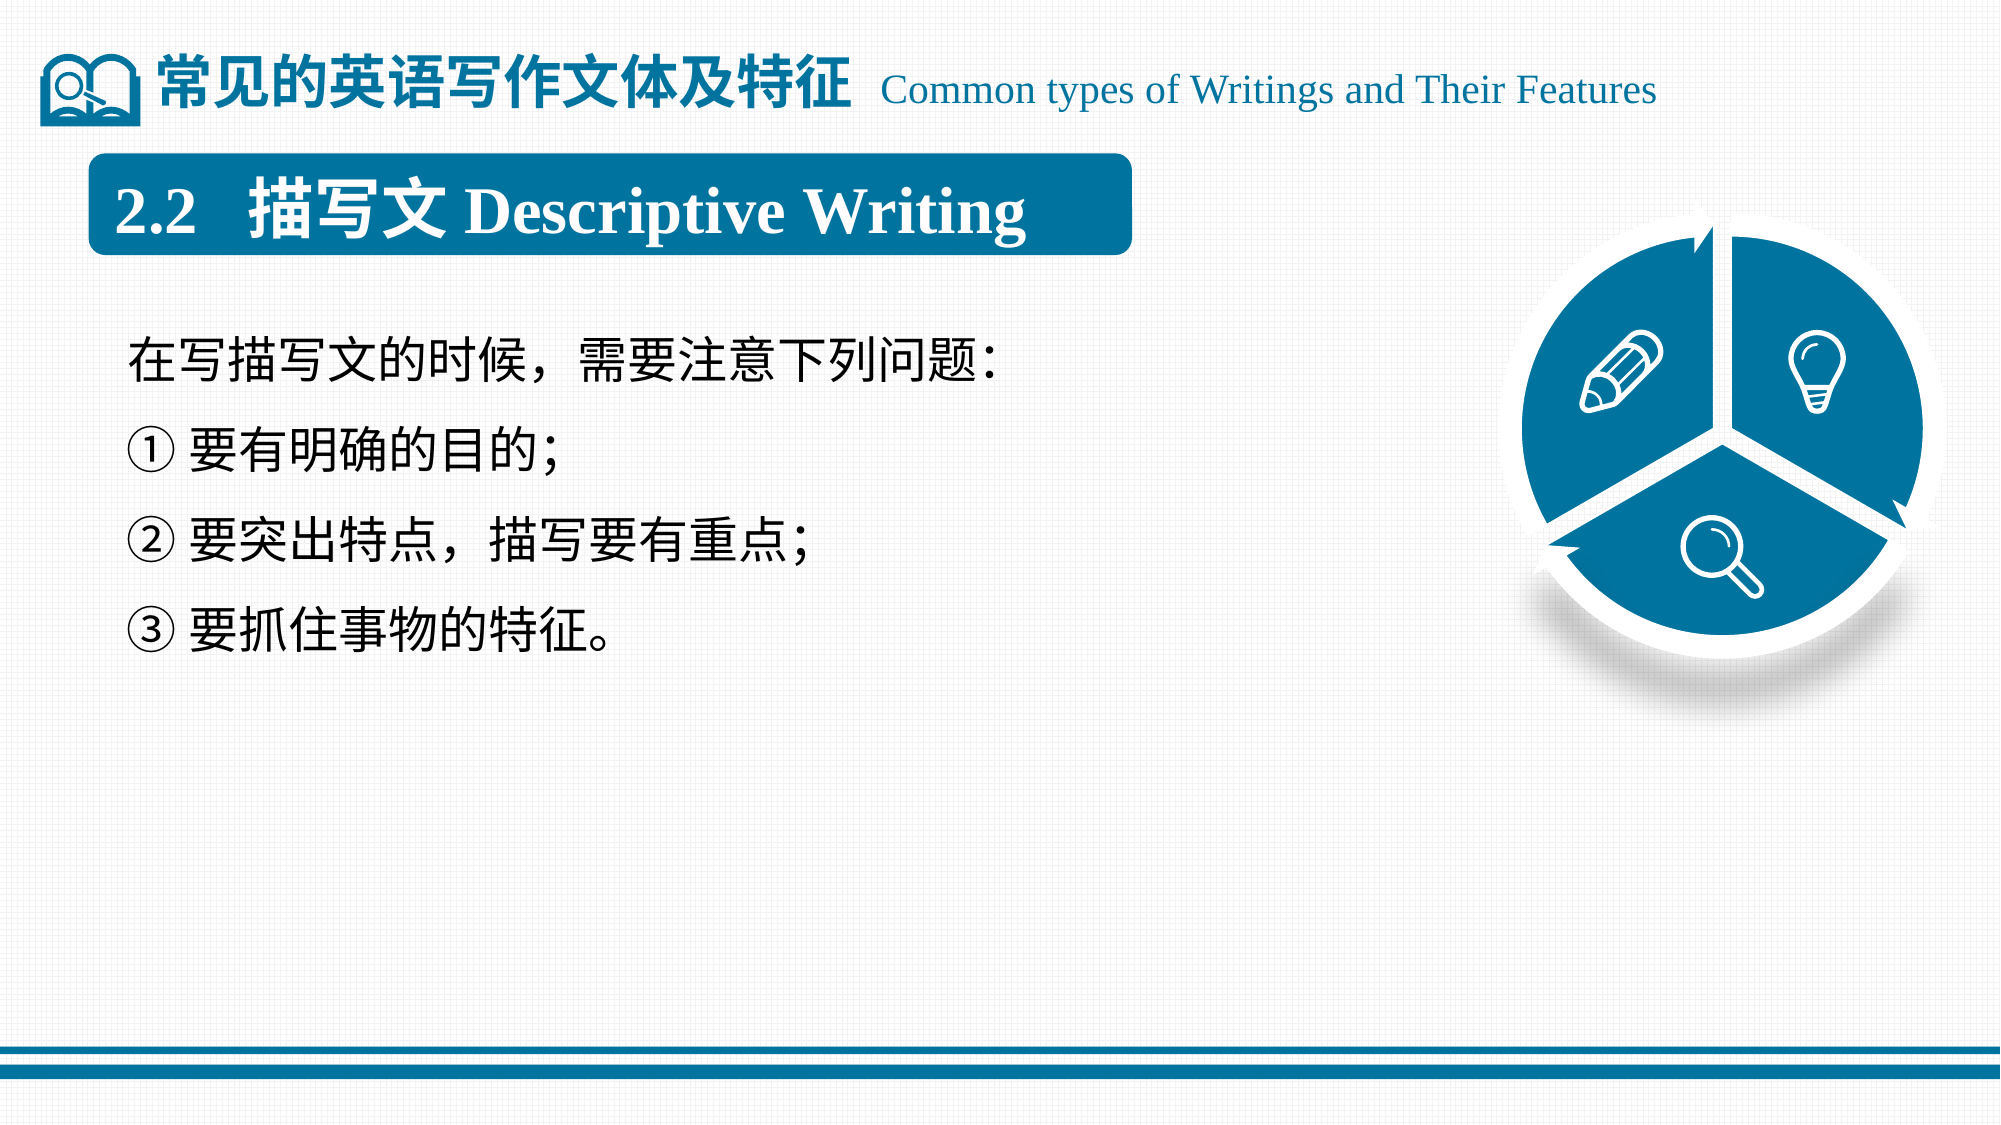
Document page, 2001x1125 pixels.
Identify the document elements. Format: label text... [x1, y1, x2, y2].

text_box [1788, 329, 1846, 414]
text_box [1680, 515, 1765, 599]
text_box [87, 153, 1134, 257]
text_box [1482, 197, 1962, 675]
text_box 在写描写文的时候，需要注意下列问题： ①要有明确的目的； ②要突出特点，描写要有重点； ③要抓住事物的特征。 [33, 290, 1482, 666]
text_box 常见的英语写作文体及特征 Common types of Writings and Their Features [139, 38, 1738, 193]
text_box 2.2 描写文Descriptive Writing [99, 135, 1121, 254]
